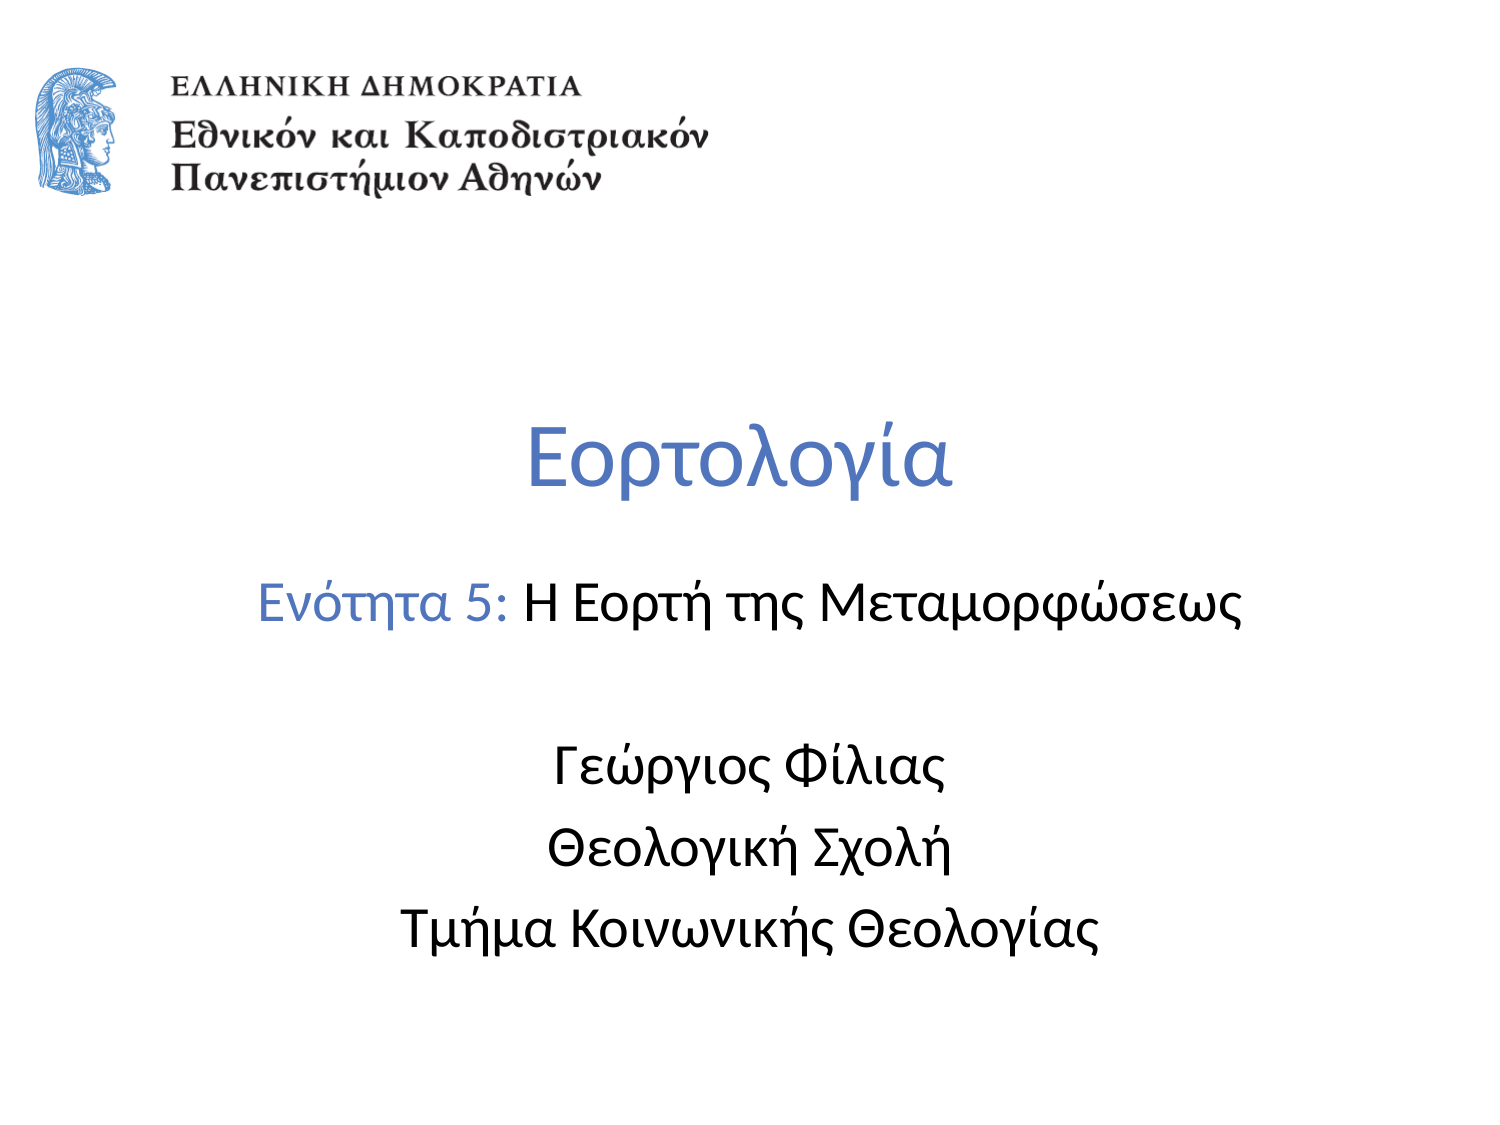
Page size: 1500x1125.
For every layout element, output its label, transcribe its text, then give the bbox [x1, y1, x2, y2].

title Εορτολογία [112, 329, 1388, 555]
subtitle Ενότητα 5: Η Εορτή της Μεταμορφώσεως Γεώργιος Φίλιας Θεολογική Σχολή Τμήμα Κοινωνικής Θεολογίας [112, 555, 1388, 843]
picture [29, 66, 711, 201]
